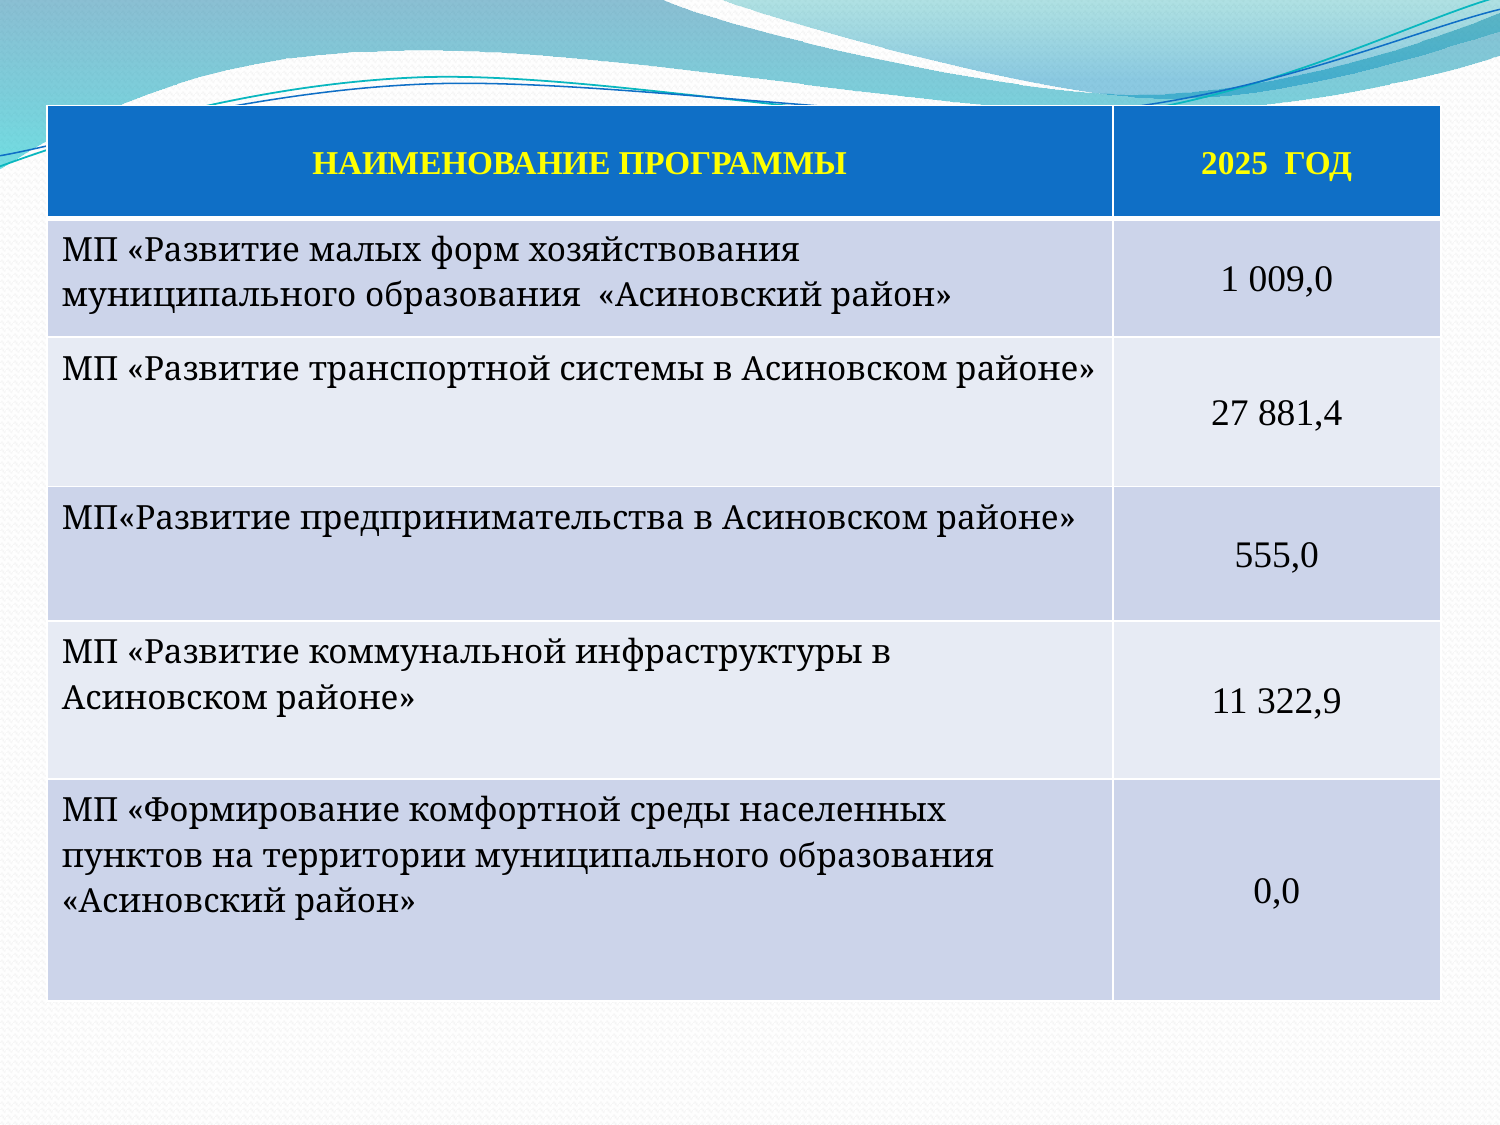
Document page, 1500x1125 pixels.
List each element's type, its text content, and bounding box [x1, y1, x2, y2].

table_cell МП «Формирование комфортной среды населенных пунктов на территории муниципального образования «Асиновский район» [48, 780, 1112, 1000]
table_cell МП«Развитие предпринимательства в Асиновском районе» [48, 487, 1112, 620]
table_cell 27 881,4 [1114, 338, 1440, 486]
table_cell МП «Развитие транспортной системы в Асиновском районе» [48, 338, 1112, 486]
table_cell 11 322,9 [1114, 622, 1440, 778]
table_cell МП «Развитие малых форм хозяйствования муниципального образования «Асиновский район» [48, 221, 1112, 336]
table_cell 555,0 [1114, 487, 1440, 620]
table_cell 1 009,0 [1114, 221, 1440, 336]
table_cell 0,0 [1114, 780, 1440, 1000]
table_cell МП «Развитие коммунальной инфраструктуры в Асиновском районе» [48, 622, 1112, 778]
table_header НАИМЕНОВАНИЕ ПРОГРАММЫ [48, 106, 1112, 216]
table_header 2025 ГОД [1114, 106, 1440, 216]
